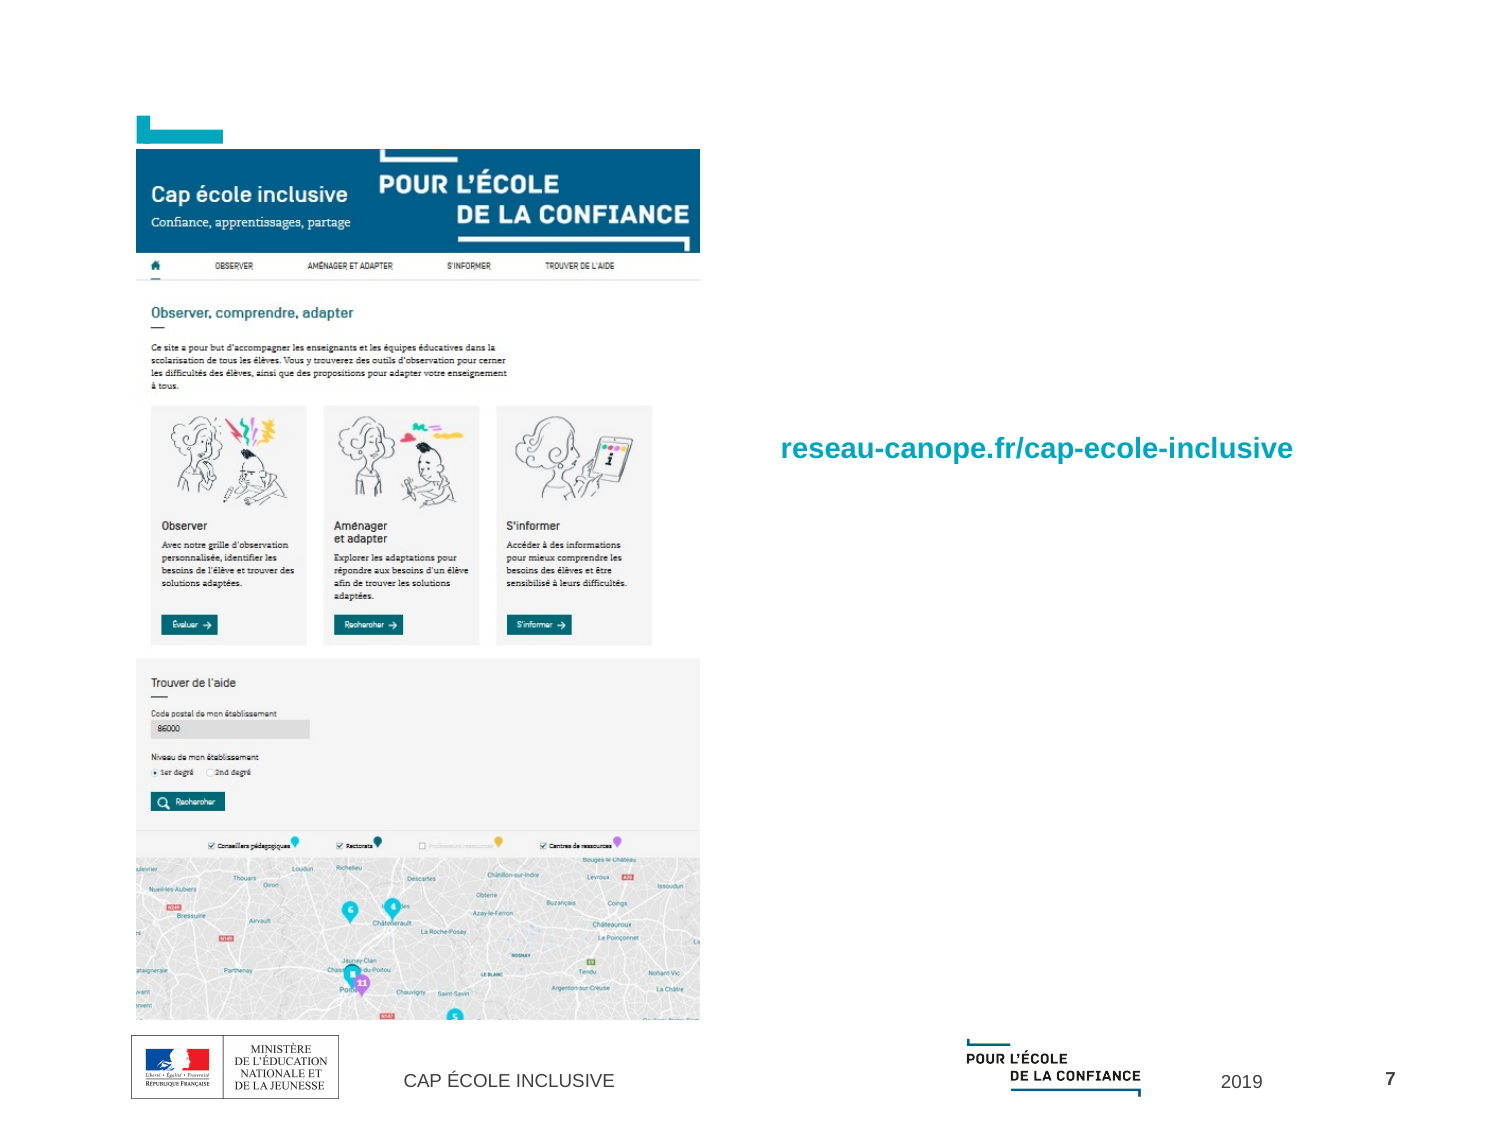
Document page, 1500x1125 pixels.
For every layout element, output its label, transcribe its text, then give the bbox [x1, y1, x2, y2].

picture [216, 218, 305, 231]
picture [458, 204, 490, 224]
picture [241, 190, 252, 202]
text_box reseau-canope.fr/cap-ecole-inclusive [765, 422, 1313, 964]
picture [197, 185, 239, 202]
picture [131, 1035, 339, 1099]
picture [468, 175, 474, 183]
picture [379, 174, 429, 195]
picture [152, 186, 191, 206]
picture [499, 205, 531, 224]
picture [136, 234, 701, 1020]
picture [457, 175, 470, 194]
picture [308, 219, 350, 229]
picture [156, 217, 212, 228]
picture [953, 1025, 1154, 1109]
picture [432, 175, 447, 195]
picture [539, 204, 689, 224]
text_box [136, 115, 224, 145]
picture [379, 149, 458, 163]
picture [259, 186, 348, 202]
slide_number 7 [1336, 1048, 1411, 1109]
picture [475, 169, 558, 195]
